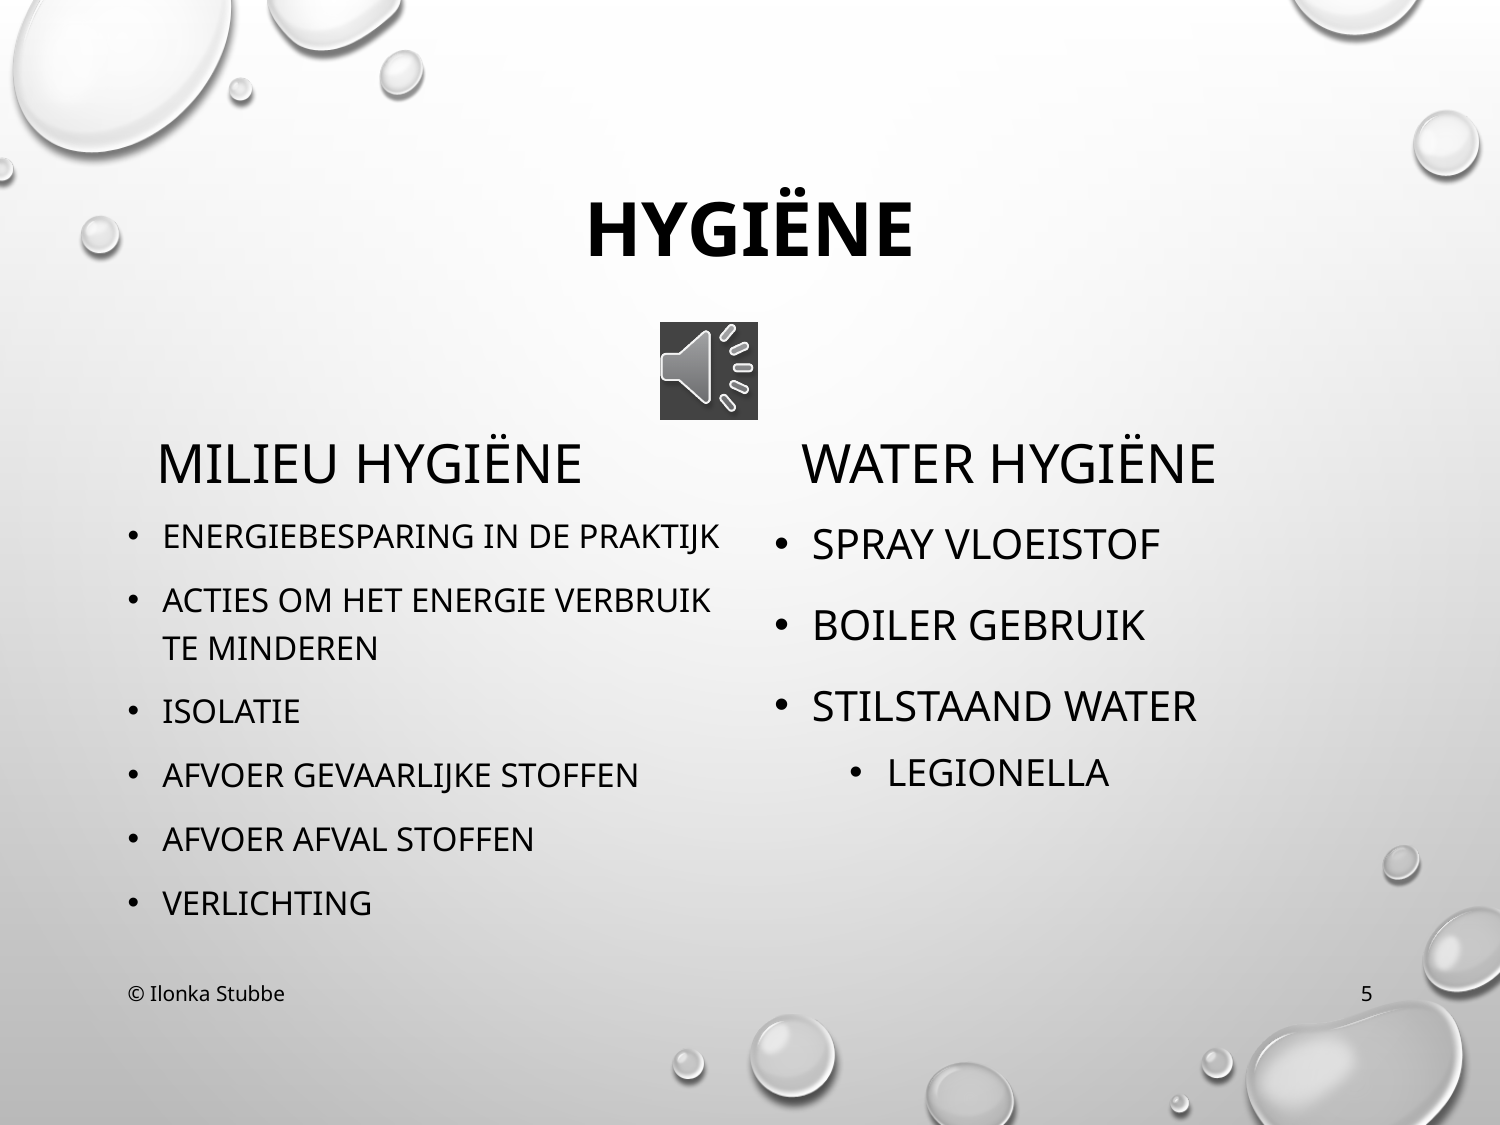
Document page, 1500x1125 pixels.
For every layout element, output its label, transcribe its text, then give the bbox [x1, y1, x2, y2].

footer © Ilonka Stubbe [112, 965, 934, 1025]
list Spray vloeistof Boiler gebruik Stilstaand water Legionella [759, 500, 1388, 950]
title Hygiëne [112, 101, 1388, 364]
list Water hygiëne [786, 388, 1388, 500]
list Energiebesparing in de praktijk Acties om het energie verbruik te minderen Isolatie Afvoer gevaarlijke stoffen Afvoer afval stoffen Verlichting [112, 500, 741, 950]
slide_number 5 [1293, 965, 1388, 1025]
list Milieu hygiëne [141, 388, 741, 500]
picture [0, 0, 1500, 1125]
